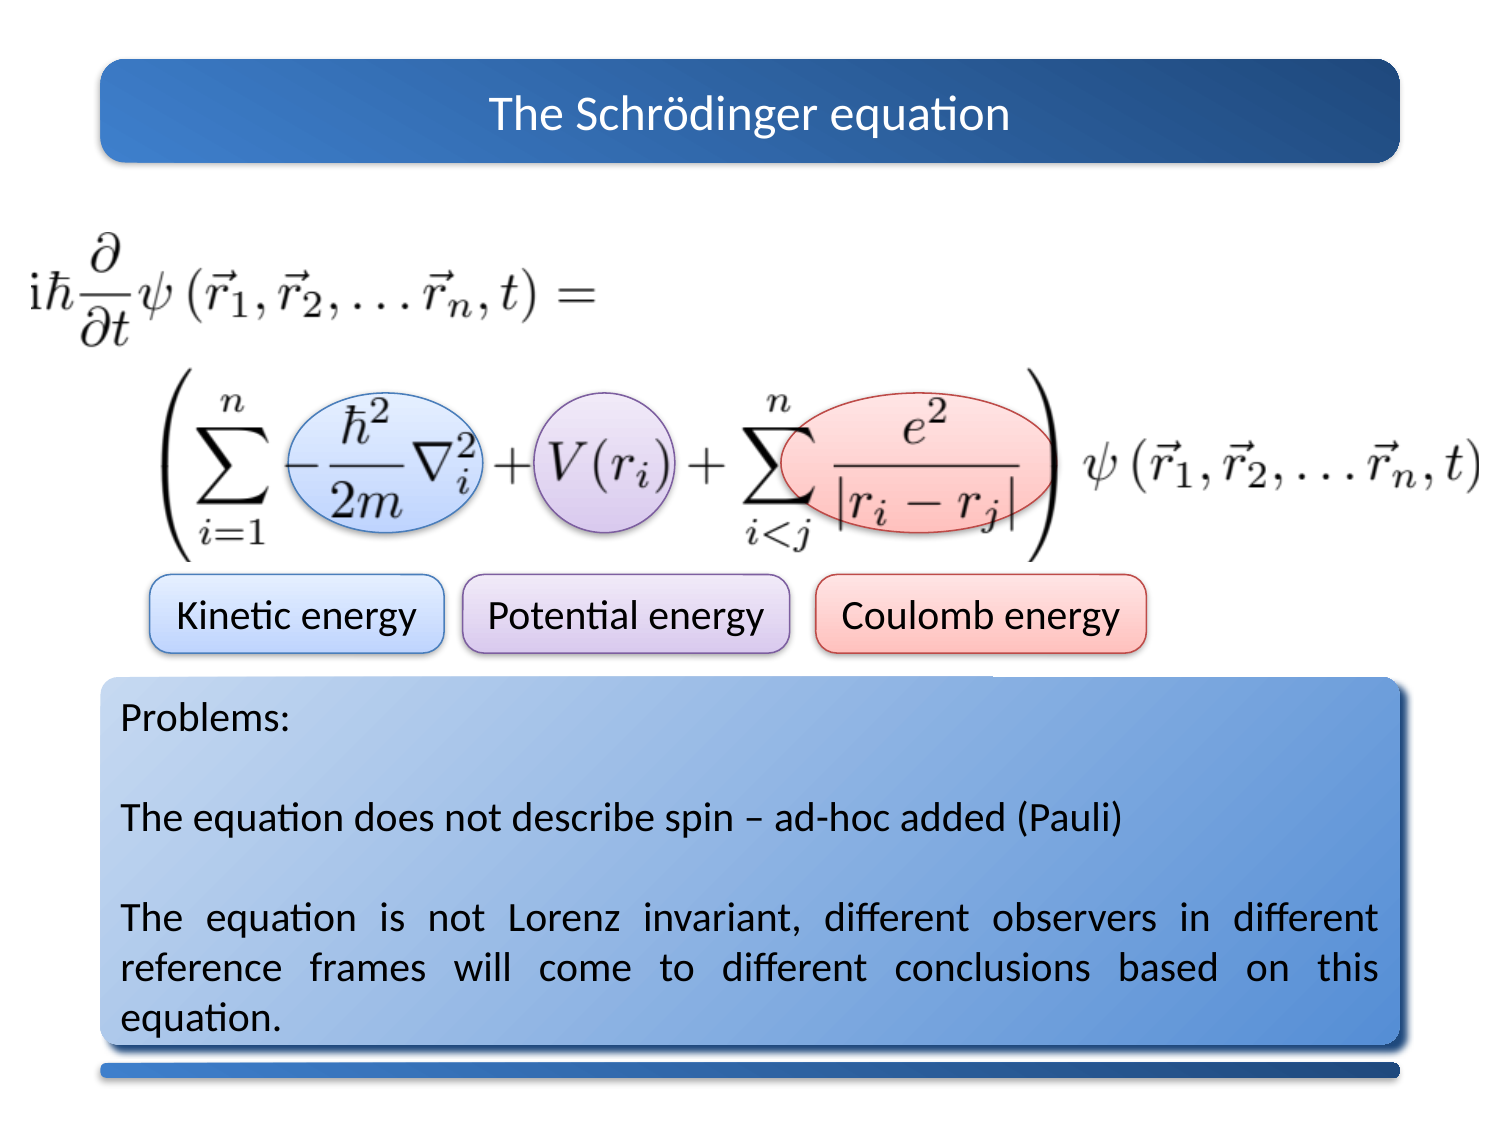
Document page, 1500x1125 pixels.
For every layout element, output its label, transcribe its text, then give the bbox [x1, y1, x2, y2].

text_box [487, 570, 775, 654]
text_box The Schrödinger equation [99, 58, 1401, 164]
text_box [780, 570, 1147, 654]
picture [30, 231, 1480, 562]
text_box [99, 1062, 1401, 1079]
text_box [149, 570, 483, 654]
text_box Problems: The equation does not describe spin – ad-hoc added (Pauli) The equation is not Lorenz invariant, different observers in different reference frames will come to different conclusions based on this equation. [99, 676, 1401, 1046]
